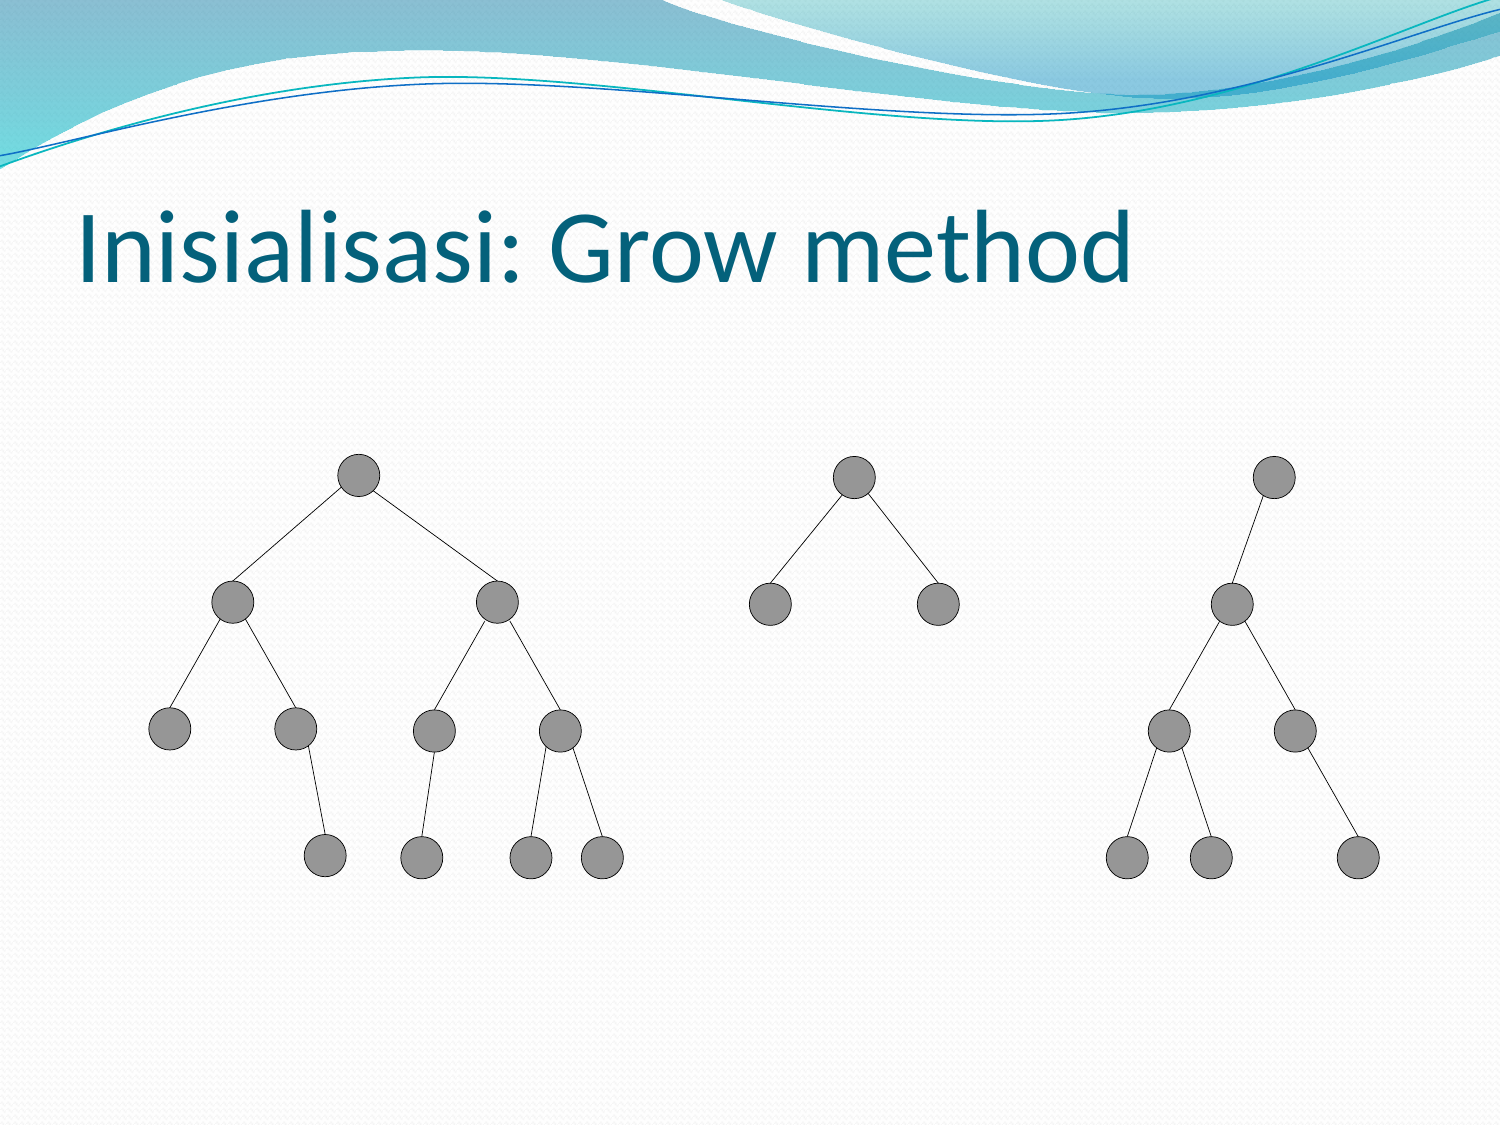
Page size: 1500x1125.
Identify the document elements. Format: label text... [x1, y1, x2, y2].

picture [87, 449, 1440, 884]
title Inisialisasi: Grow method [74, 115, 1438, 304]
